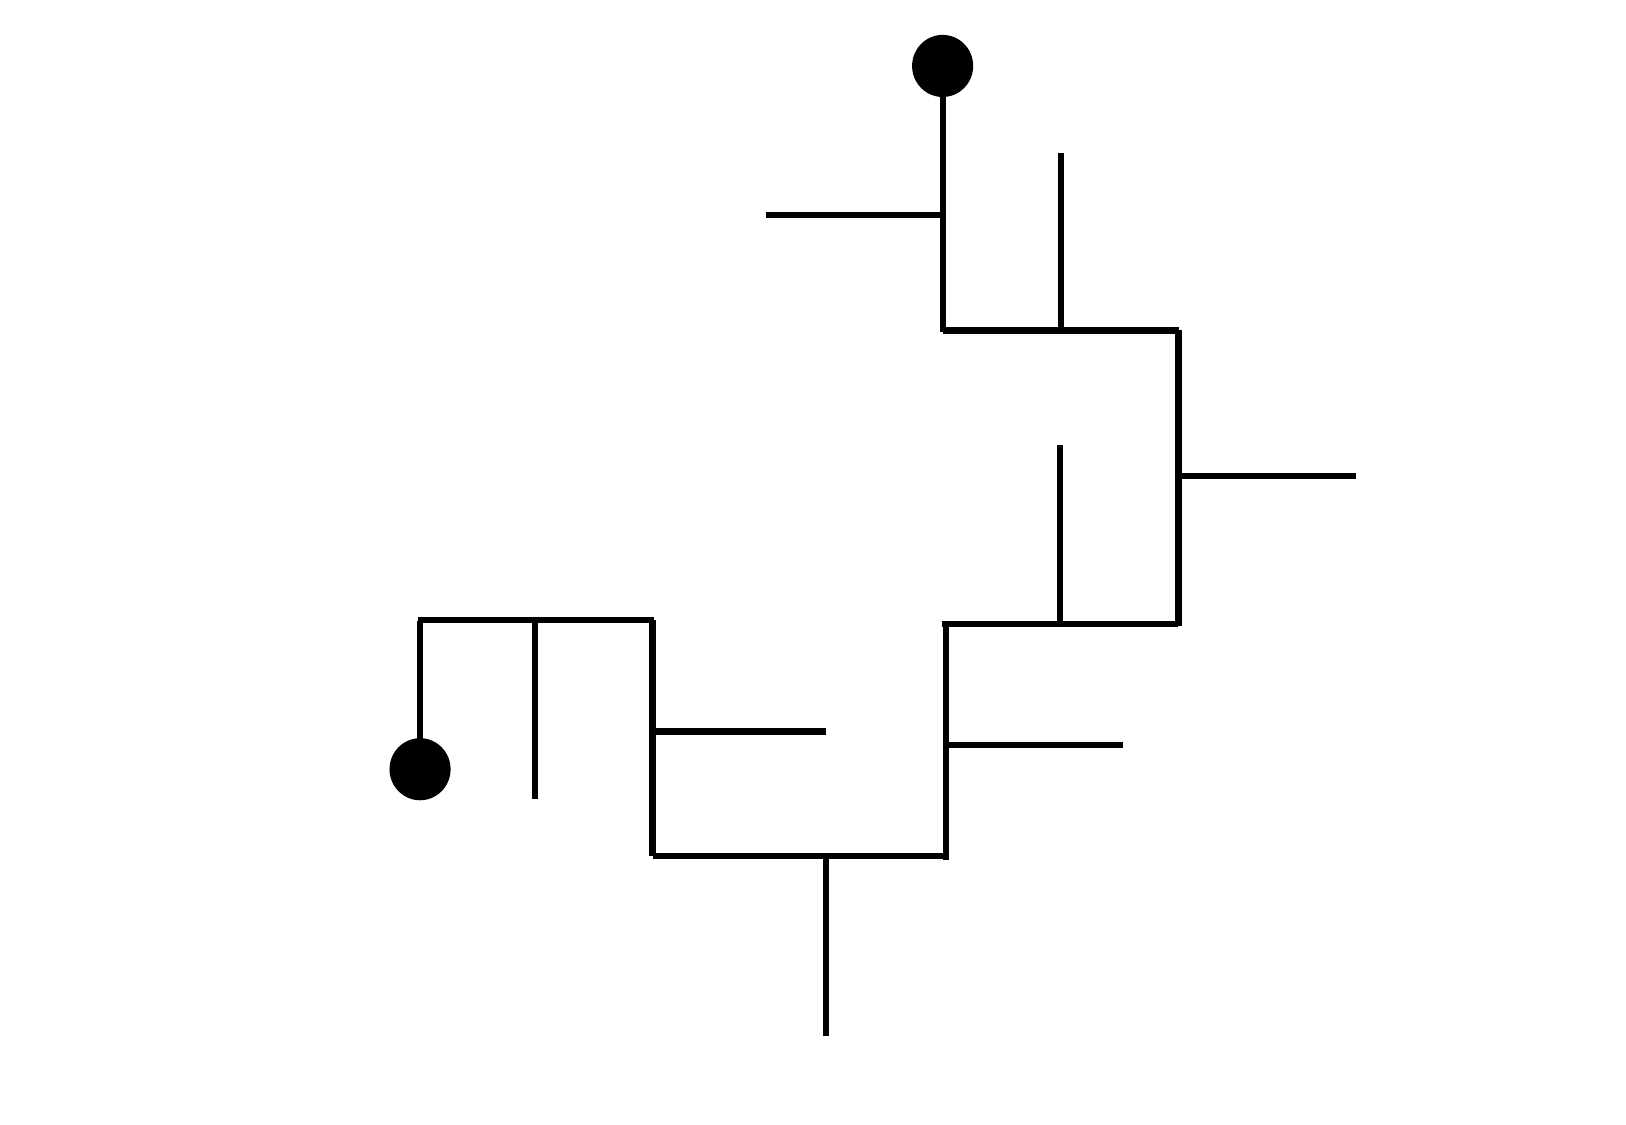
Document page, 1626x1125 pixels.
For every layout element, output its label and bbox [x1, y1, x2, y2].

text_box [372, 53, 1374, 1019]
